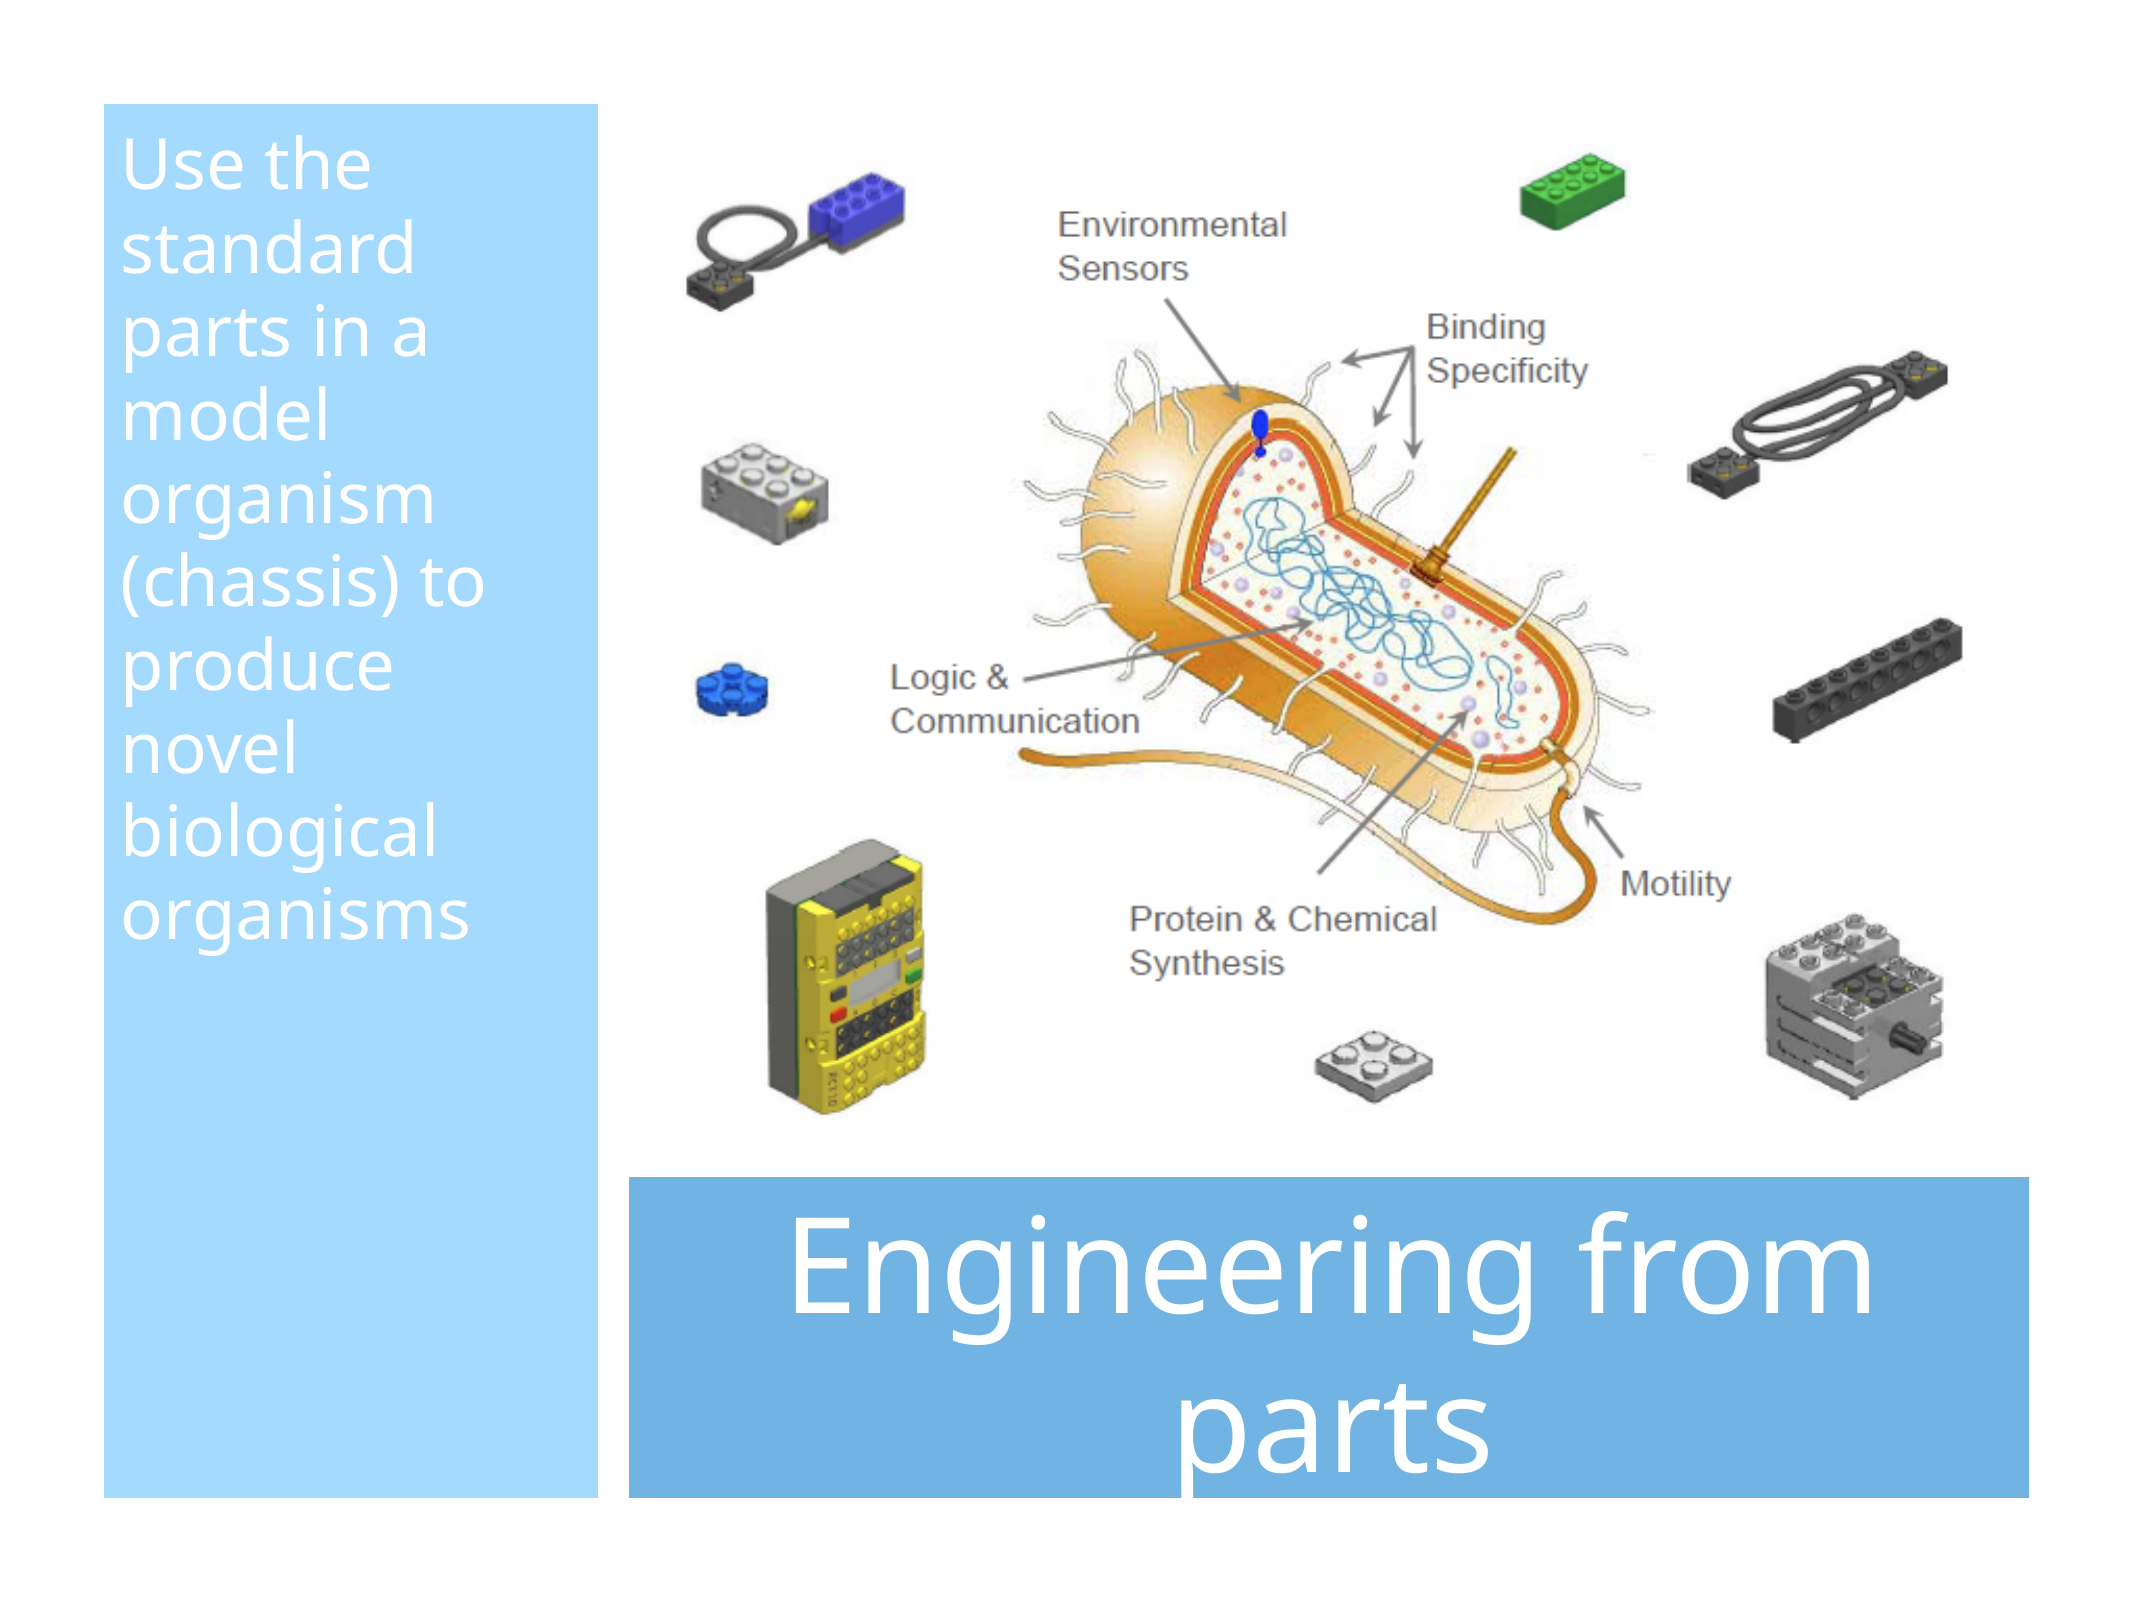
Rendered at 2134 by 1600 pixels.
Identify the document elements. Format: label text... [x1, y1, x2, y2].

title Engineering from parts [659, 1209, 2005, 1472]
text_box Use the standard parts in a model organism (chassis) to produce novel biological organisms [112, 112, 588, 1488]
picture [610, 91, 2044, 1159]
